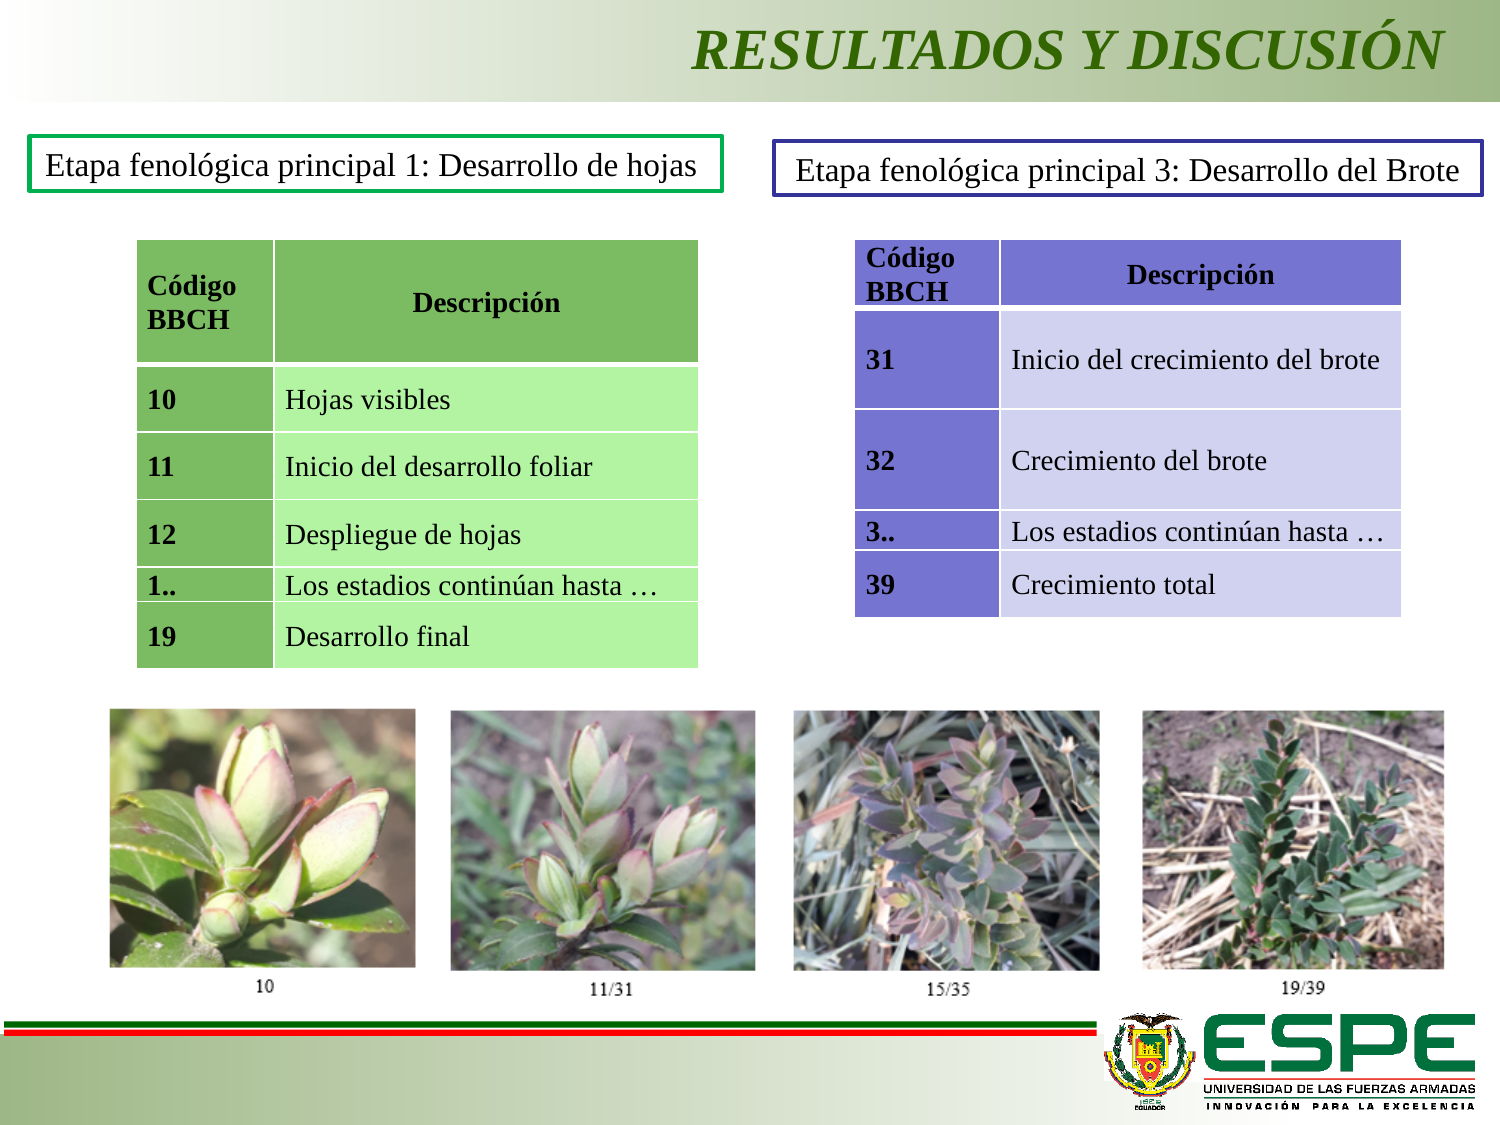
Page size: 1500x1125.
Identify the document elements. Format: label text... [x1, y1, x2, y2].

text_box Etapa fenológica principal 1: Desarrollo de hojas [27, 134, 724, 193]
table_cell Desarrollo final [275, 602, 698, 668]
picture [86, 697, 1483, 1004]
table_cell 12 [137, 500, 273, 566]
table_cell 31 [855, 311, 999, 408]
table_cell 10 [137, 367, 273, 431]
table_cell Inicio del desarrollo foliar [275, 433, 698, 499]
title RESULTADOS Y DISCUSIÓN [643, 3, 1474, 120]
text_box Etapa fenológica principal 3: Desarrollo del Brote [772, 139, 1484, 197]
table_cell Los estadios continúan hasta … [275, 568, 698, 601]
table_header Descripción [1001, 240, 1401, 305]
text_box [1102, 986, 1485, 1080]
table_cell Crecimiento total [1001, 551, 1401, 617]
table_cell 1.. [137, 568, 273, 601]
table_cell 32 [855, 410, 999, 509]
table_cell 19 [137, 602, 273, 668]
table_cell Los estadios continúan hasta … [1001, 511, 1401, 549]
table_cell 39 [855, 551, 999, 617]
table_cell Despliegue de hojas [275, 500, 698, 566]
table_cell Hojas visibles [275, 367, 698, 431]
table_cell 3.. [855, 511, 999, 549]
table_cell Crecimiento del brote [1001, 410, 1401, 509]
table_header Código BBCH [137, 240, 273, 362]
picture [1104, 1013, 1475, 1110]
table_cell 11 [137, 433, 273, 499]
table_header Descripción [275, 240, 698, 362]
table_header Código BBCH [855, 240, 999, 305]
table_cell Inicio del crecimiento del brote [1001, 311, 1401, 408]
